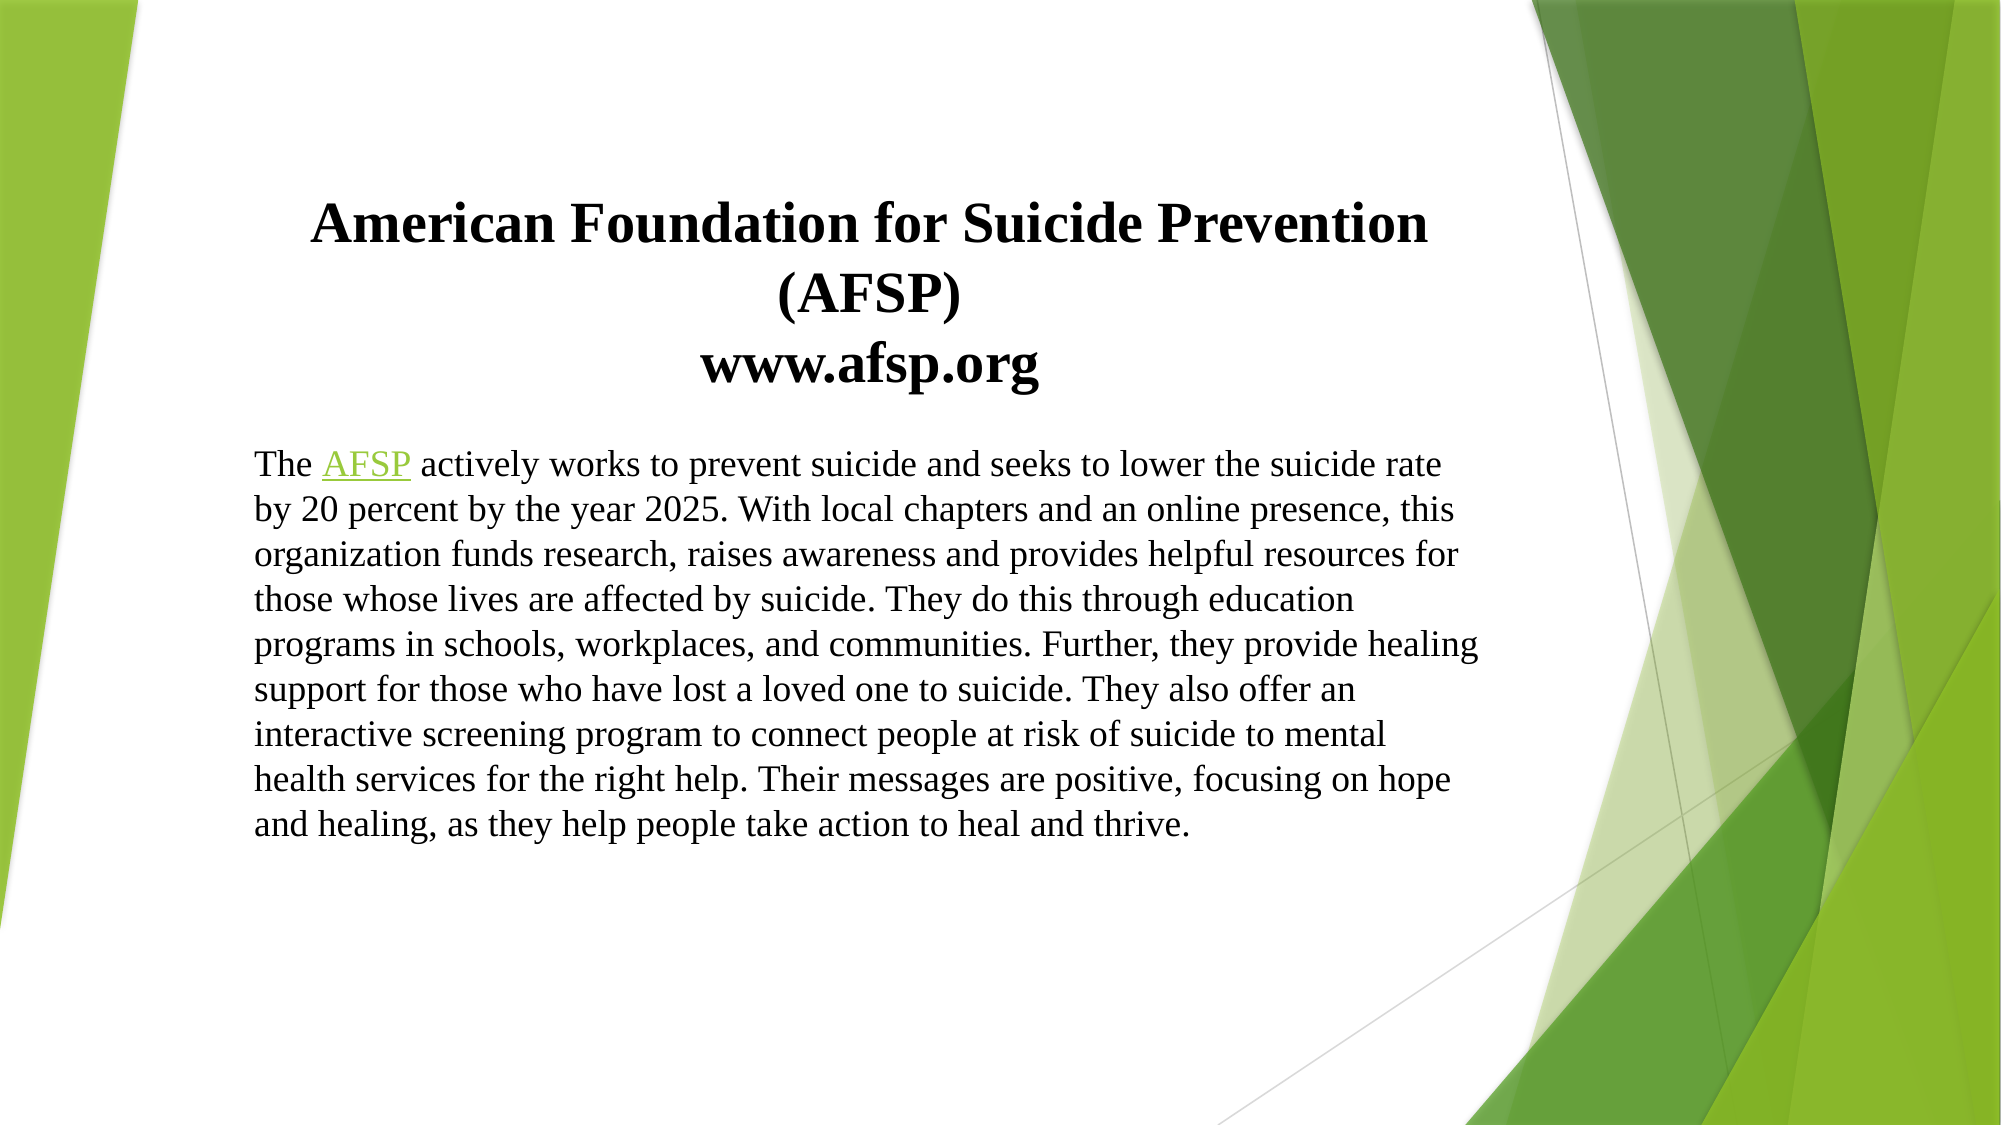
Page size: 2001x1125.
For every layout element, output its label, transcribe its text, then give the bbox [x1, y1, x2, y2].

text_box American Foundation for Suicide Prevention (AFSP) www.afsp.org The AFSP actively works to prevent suicide and seeks to lower the suicide rate by 20 percent by the year 2025. With local chapters and an online presence, this organization funds research, raises awareness and provides helpful resources for those whose lives are affected by suicide. They do this through education programs in schools, workplaces, and communities. Further, they provide healing support for those who have lost a loved one to suicide. They also offer an interactive screening program to connect people at risk of suicide to mental health services for the right help. Their messages are positive, focusing on hope and healing, as they help people take action to heal and thrive. [239, 176, 1502, 852]
